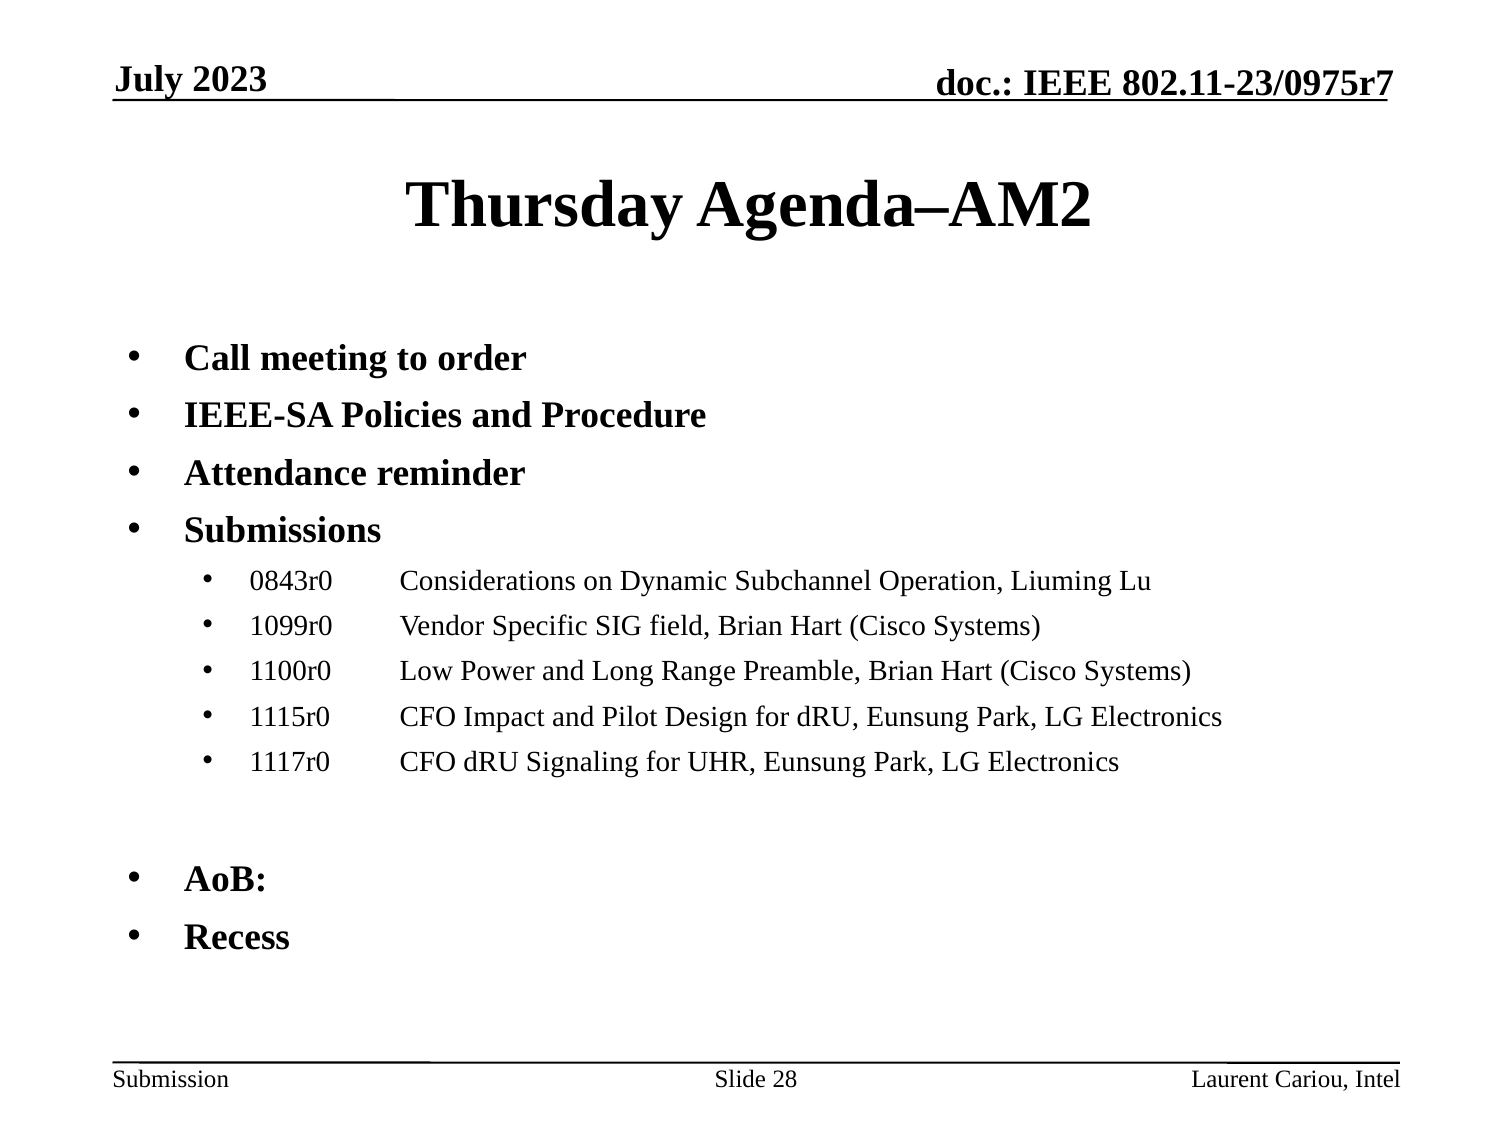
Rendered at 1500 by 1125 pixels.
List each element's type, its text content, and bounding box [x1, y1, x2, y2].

footer Laurent Cariou, Intel [878, 1061, 1402, 1093]
slide_number Slide 28 [712, 1061, 800, 1123]
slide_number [114, 54, 423, 100]
title Thursday Agenda–AM2 [112, 112, 1388, 288]
list Call meeting to order IEEE-SA Policies and Procedure Attendance reminder Submissions 0843r0 Considerations on Dynamic Subchannel Operation, Liuming Lu 1099r0 Vendor Specific SIG field, Brian Hart (Cisco Systems) 1100r0 Low Power and Long Range Preamble, Brian Hart (Cisco Systems) 1115r0 CFO Impact and Pilot Design for dRU, Eunsung Park, LG Electronics 1117r0 CFO dRU Signaling for UHR, Eunsung Park, LG Electronics AoB: Recess [112, 325, 1388, 1001]
